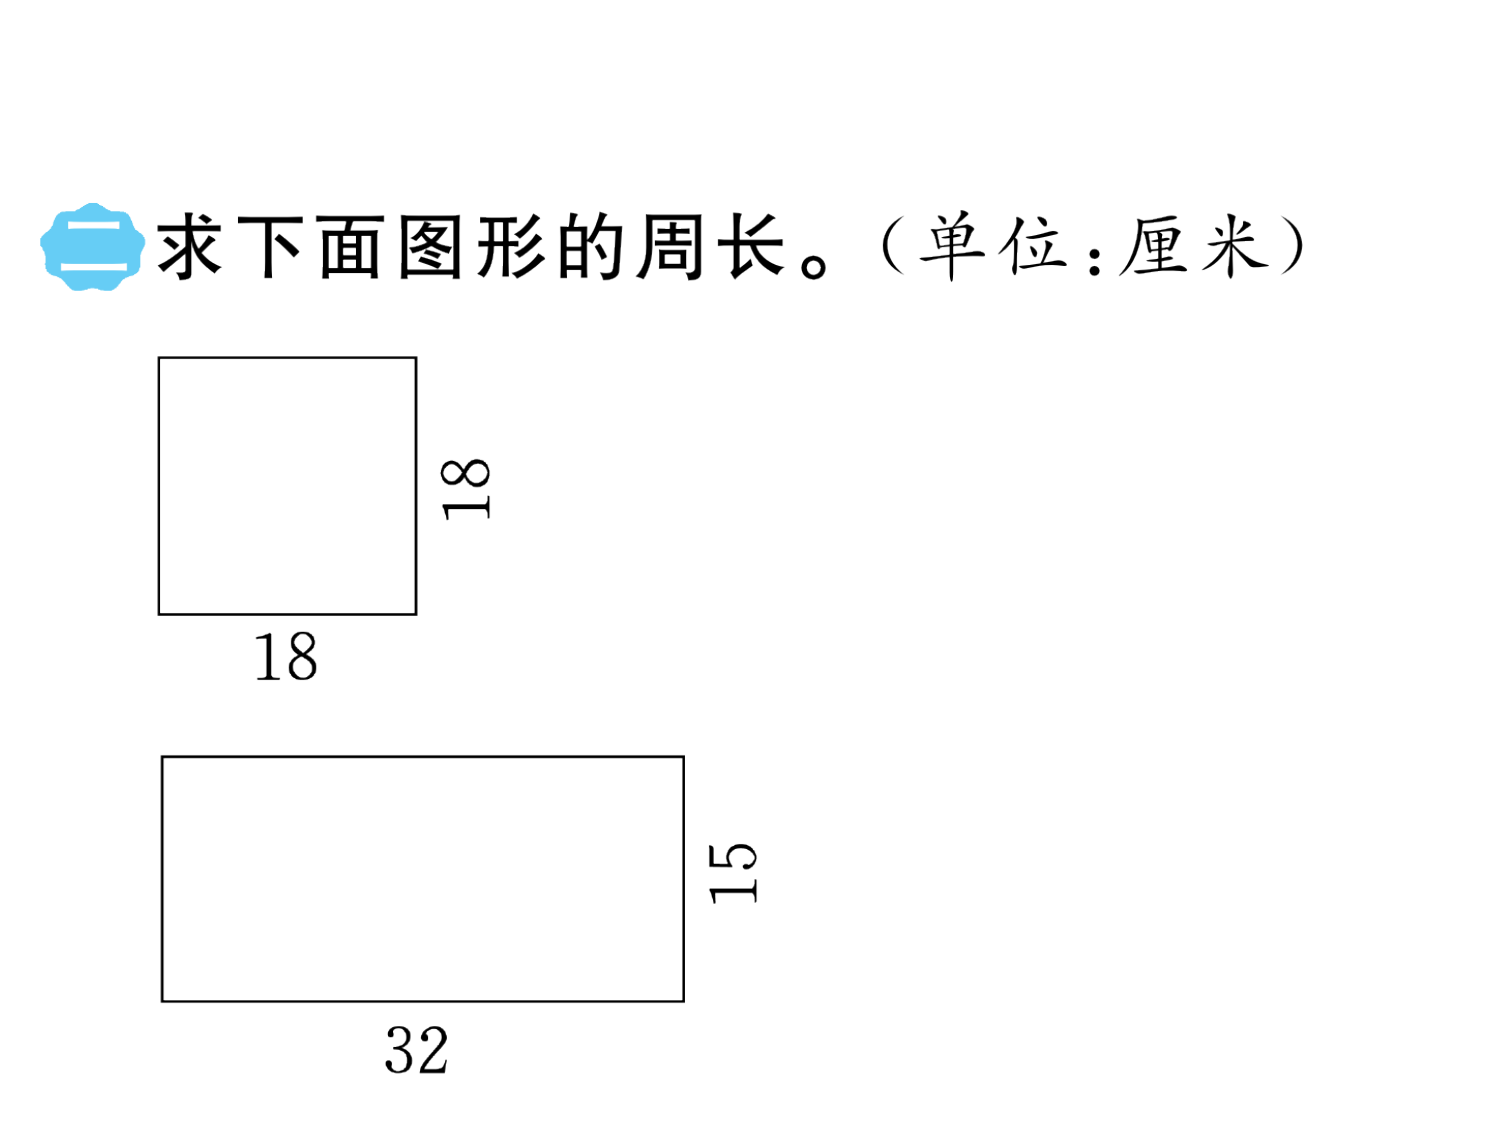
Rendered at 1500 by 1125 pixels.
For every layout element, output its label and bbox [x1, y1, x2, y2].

picture [35, 177, 1453, 1111]
